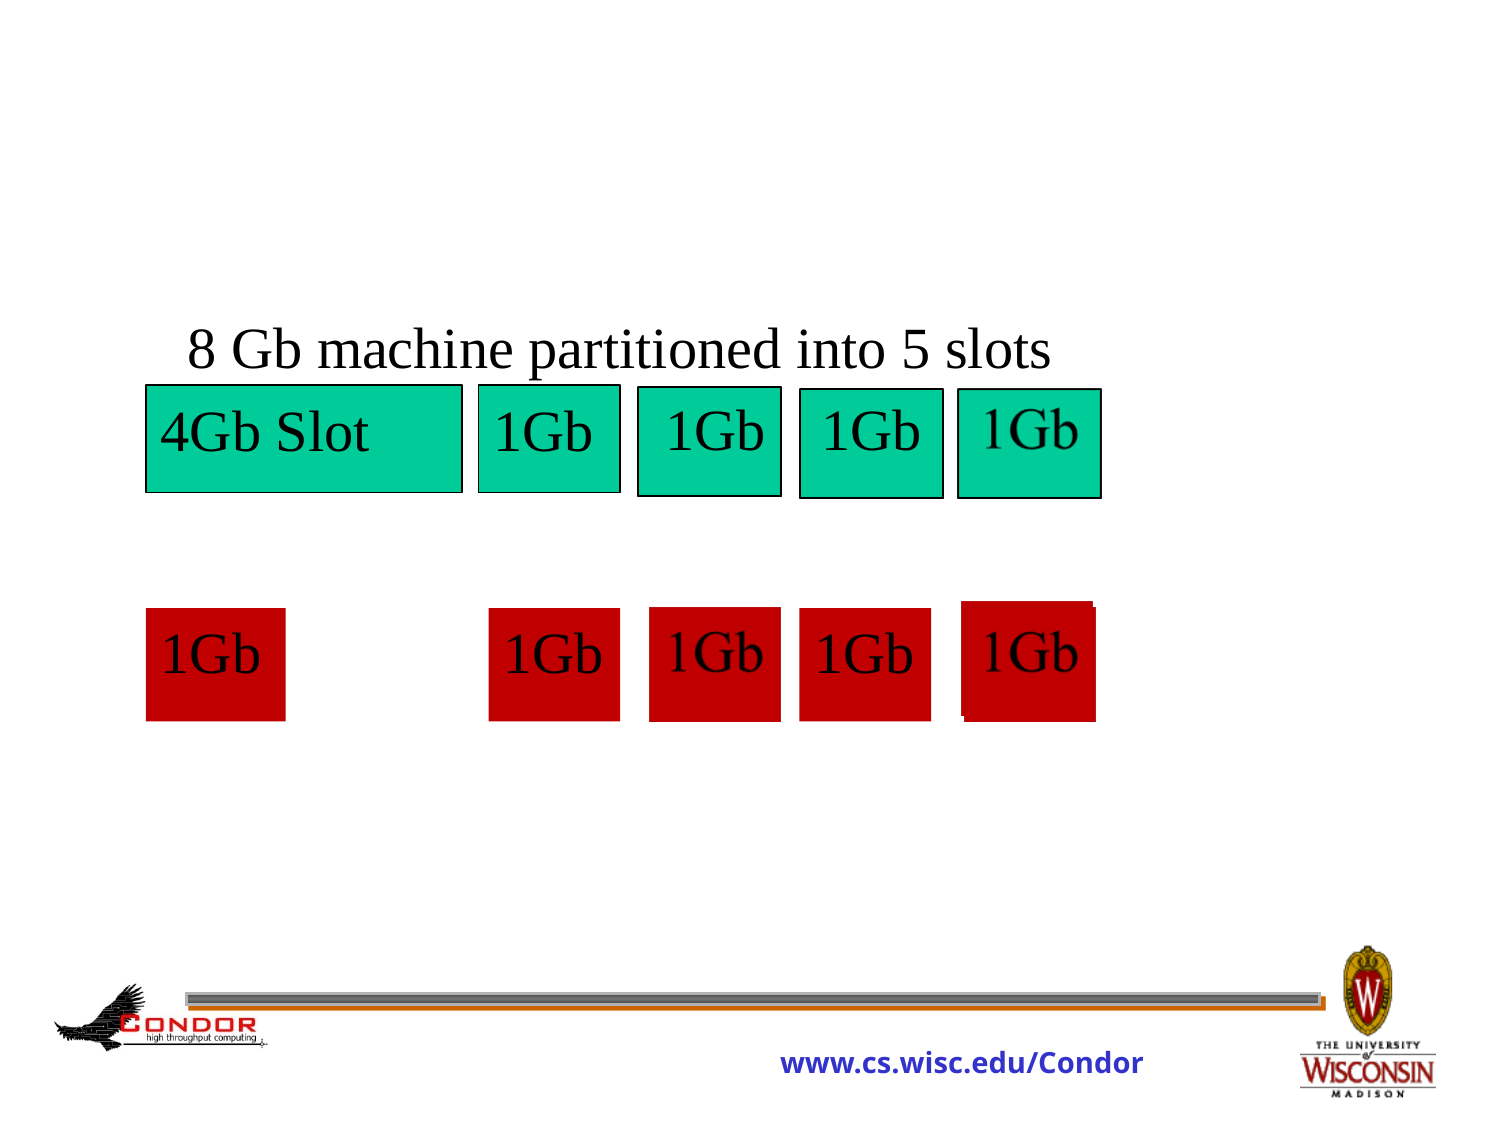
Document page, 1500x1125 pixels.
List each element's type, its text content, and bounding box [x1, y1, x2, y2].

text_box 8 Gb machine partitioned into 5 slots [172, 302, 1068, 388]
picture [50, 980, 268, 1054]
picture [628, 597, 800, 722]
text_box 1Gb [478, 388, 621, 493]
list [637, 386, 782, 497]
text_box 4Gb Slot [145, 385, 463, 493]
text_box 1Gb [804, 608, 932, 722]
picture [1300, 944, 1436, 1101]
picture [799, 373, 1115, 499]
text_box 1Gb [145, 608, 286, 722]
picture [939, 591, 1115, 722]
text_box 1Gb [488, 608, 621, 722]
